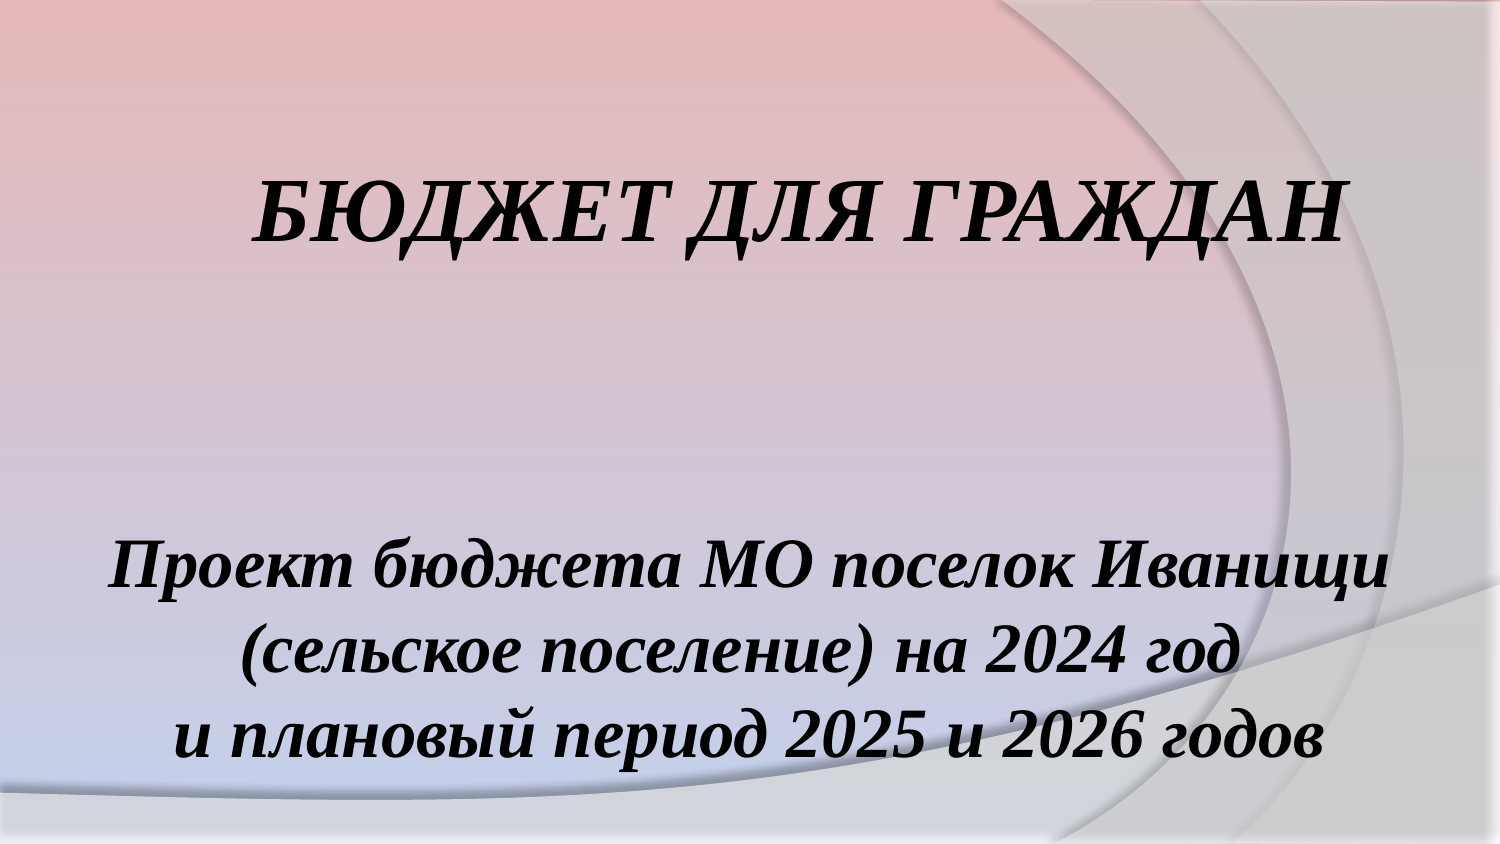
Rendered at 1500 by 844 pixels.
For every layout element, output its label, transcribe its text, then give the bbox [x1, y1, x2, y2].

text_box БЮДЖЕТ ДЛЯ ГРАЖДАН [145, 32, 1457, 267]
text_box Проект бюджета МО поселок Иванищи (сельское поселение) на 2024 год и плановый период 2025 и 2026 годов [0, 0, 1500, 779]
